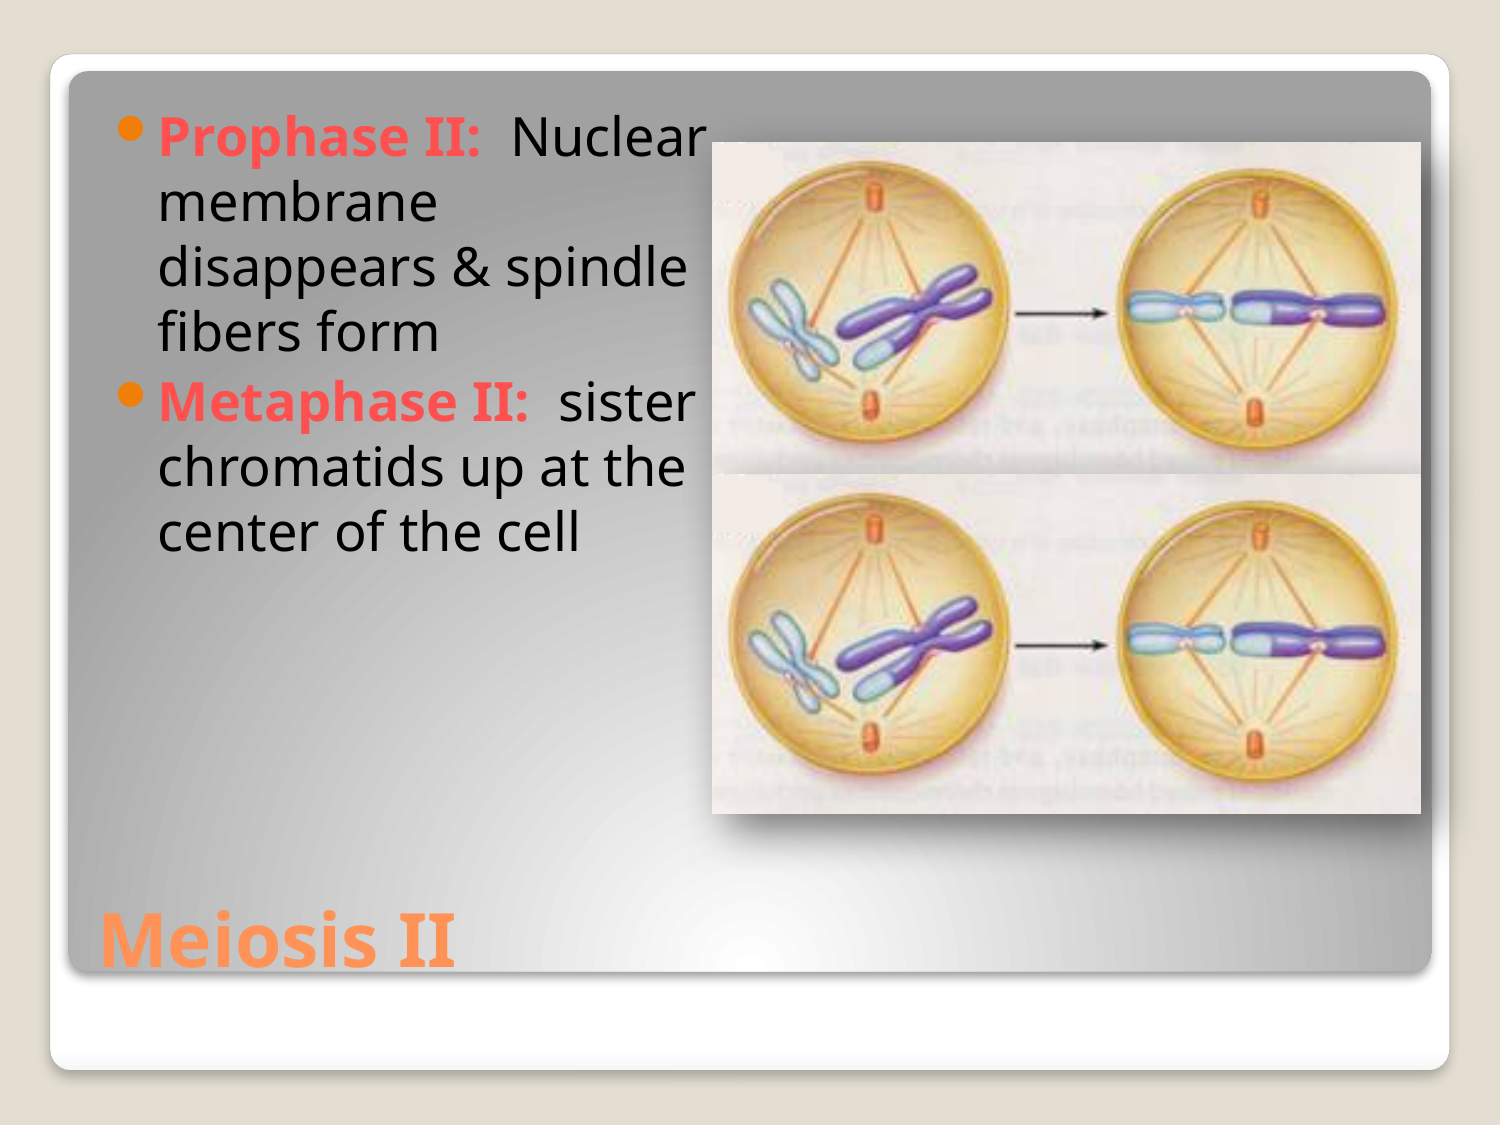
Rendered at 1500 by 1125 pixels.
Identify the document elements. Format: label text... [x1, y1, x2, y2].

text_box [712, 142, 1421, 815]
list Prophase II: Nuclear membrane disappears & spindle fibers form Metaphase II: sister chromatids up at the center of the cell [84, 86, 730, 807]
title Meiosis II [82, 817, 1425, 991]
